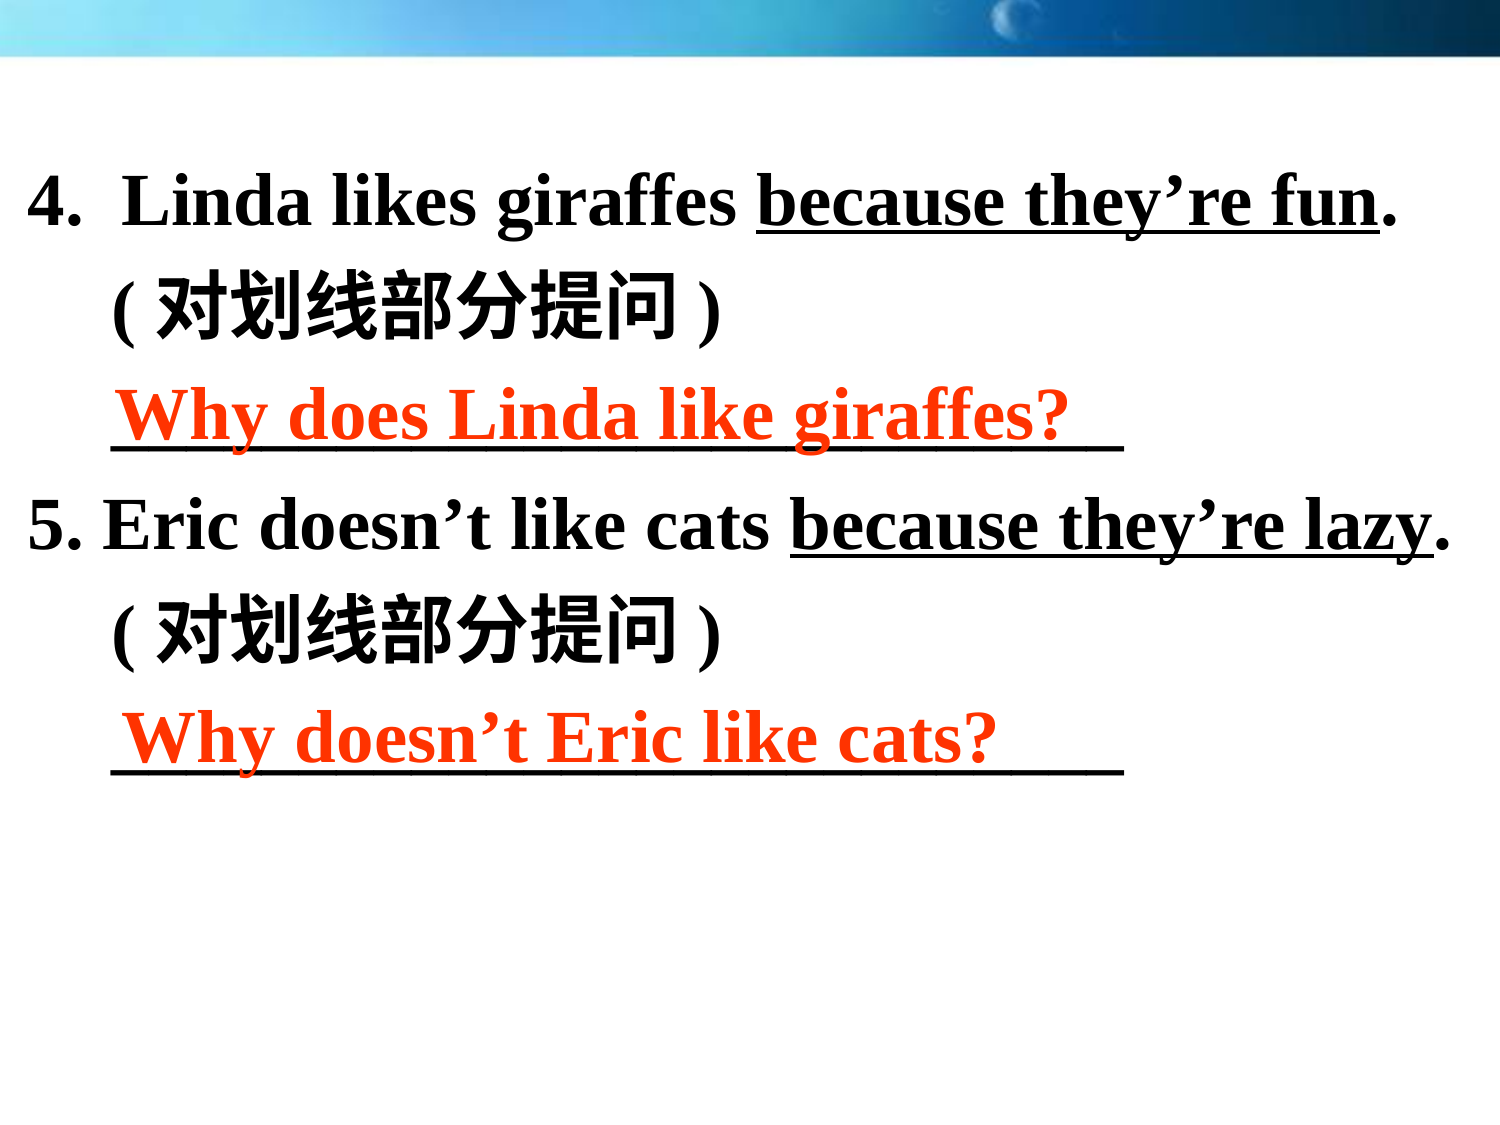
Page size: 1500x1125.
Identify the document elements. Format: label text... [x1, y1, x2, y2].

picture [0, 0, 1500, 1125]
text_box Why does Linda like giraffes? [99, 339, 1125, 462]
list 4. Linda likes giraffes because they’re fun. (对划线部分提问) ___________________________ 5. Eric doesn’t like cats because they’re lazy. (对划线部分提问) ___________________________ [12, 124, 1488, 813]
text_box Why doesn’t Eric like cats? [107, 662, 1088, 786]
